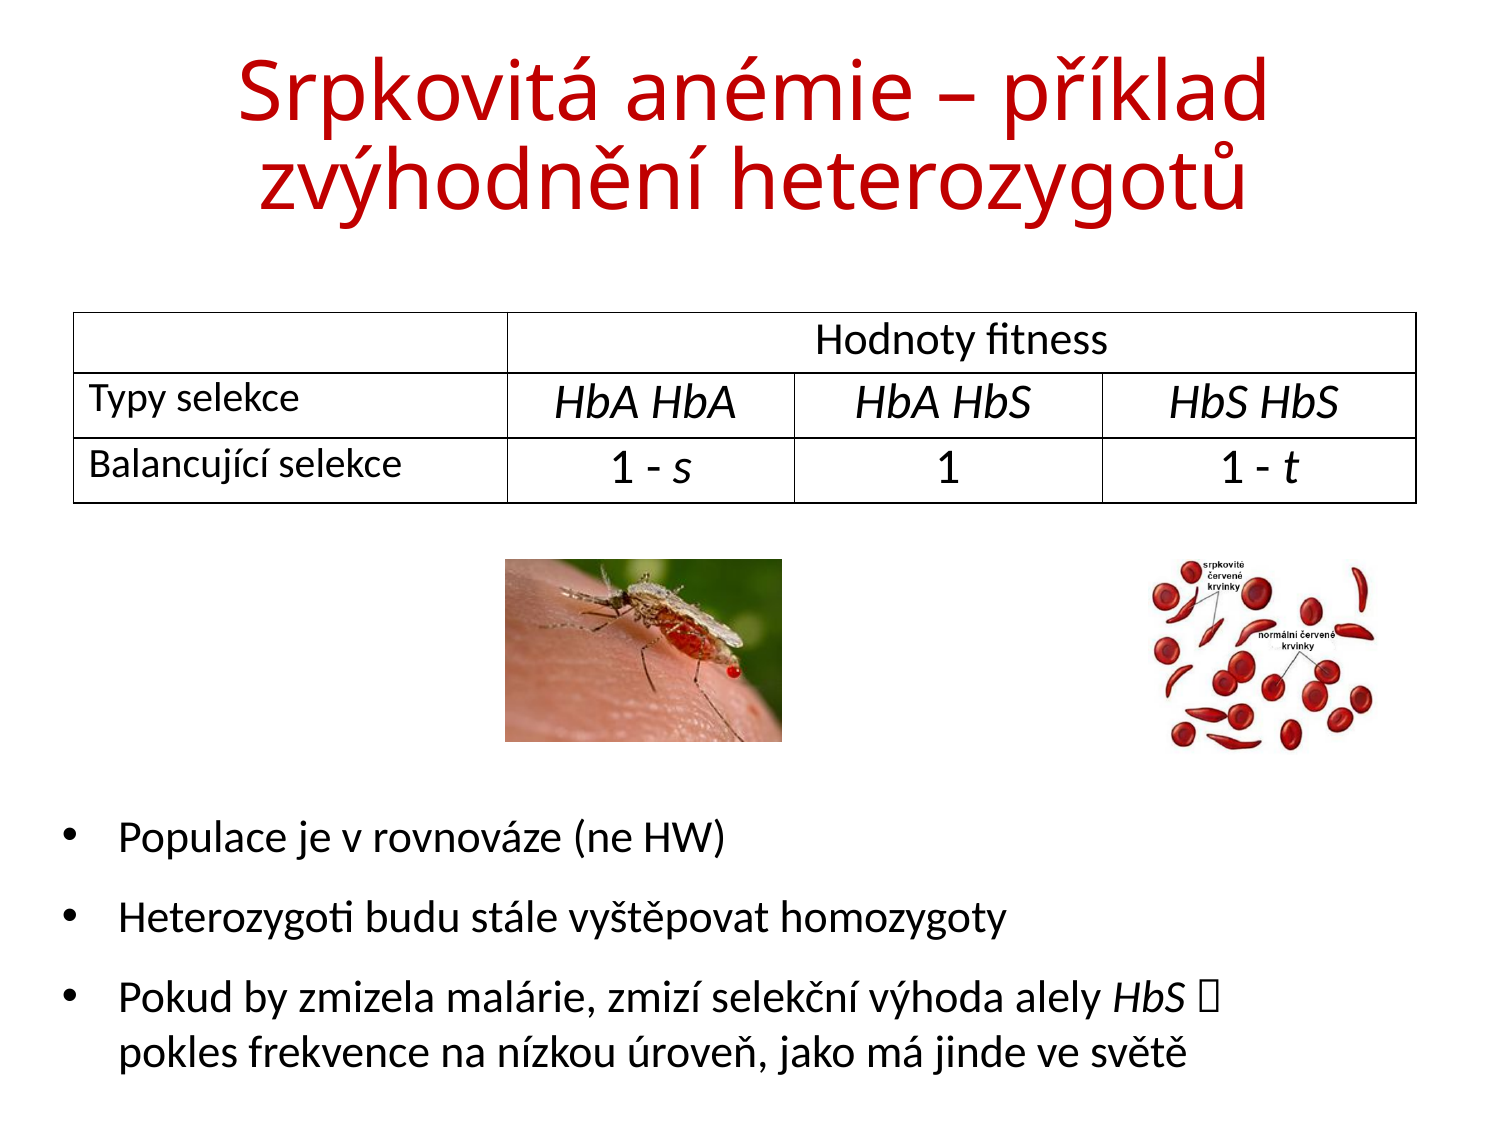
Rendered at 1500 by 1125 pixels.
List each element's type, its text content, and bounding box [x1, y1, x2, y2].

table_cell 1 [795, 439, 1102, 502]
table_cell 1 - s [508, 439, 794, 502]
table_cell 1 - t [1103, 439, 1415, 502]
table_cell HbA HbS [795, 374, 1102, 437]
text_box Populace je v rovnováze (ne HW) Heterozygoti budu stále vyštěpovat homozygoty Pokud by zmizela malárie, zmizí selekční výhoda alely HbS  pokles frekvence na nízkou úroveň, jako má jinde ve světě [47, 799, 1356, 1125]
title Srpkovitá anémie – příklad zvýhodnění heterozygotů [107, 29, 1402, 247]
table_cell HbA HbA [508, 374, 794, 437]
picture [505, 559, 782, 742]
table_header [74, 313, 507, 372]
table_header Hodnoty fitness [508, 313, 1415, 372]
table_cell Balancující selekce [74, 439, 507, 502]
picture [1148, 559, 1379, 755]
table_cell Typy selekce [74, 374, 507, 437]
table_cell HbS HbS [1103, 374, 1415, 437]
